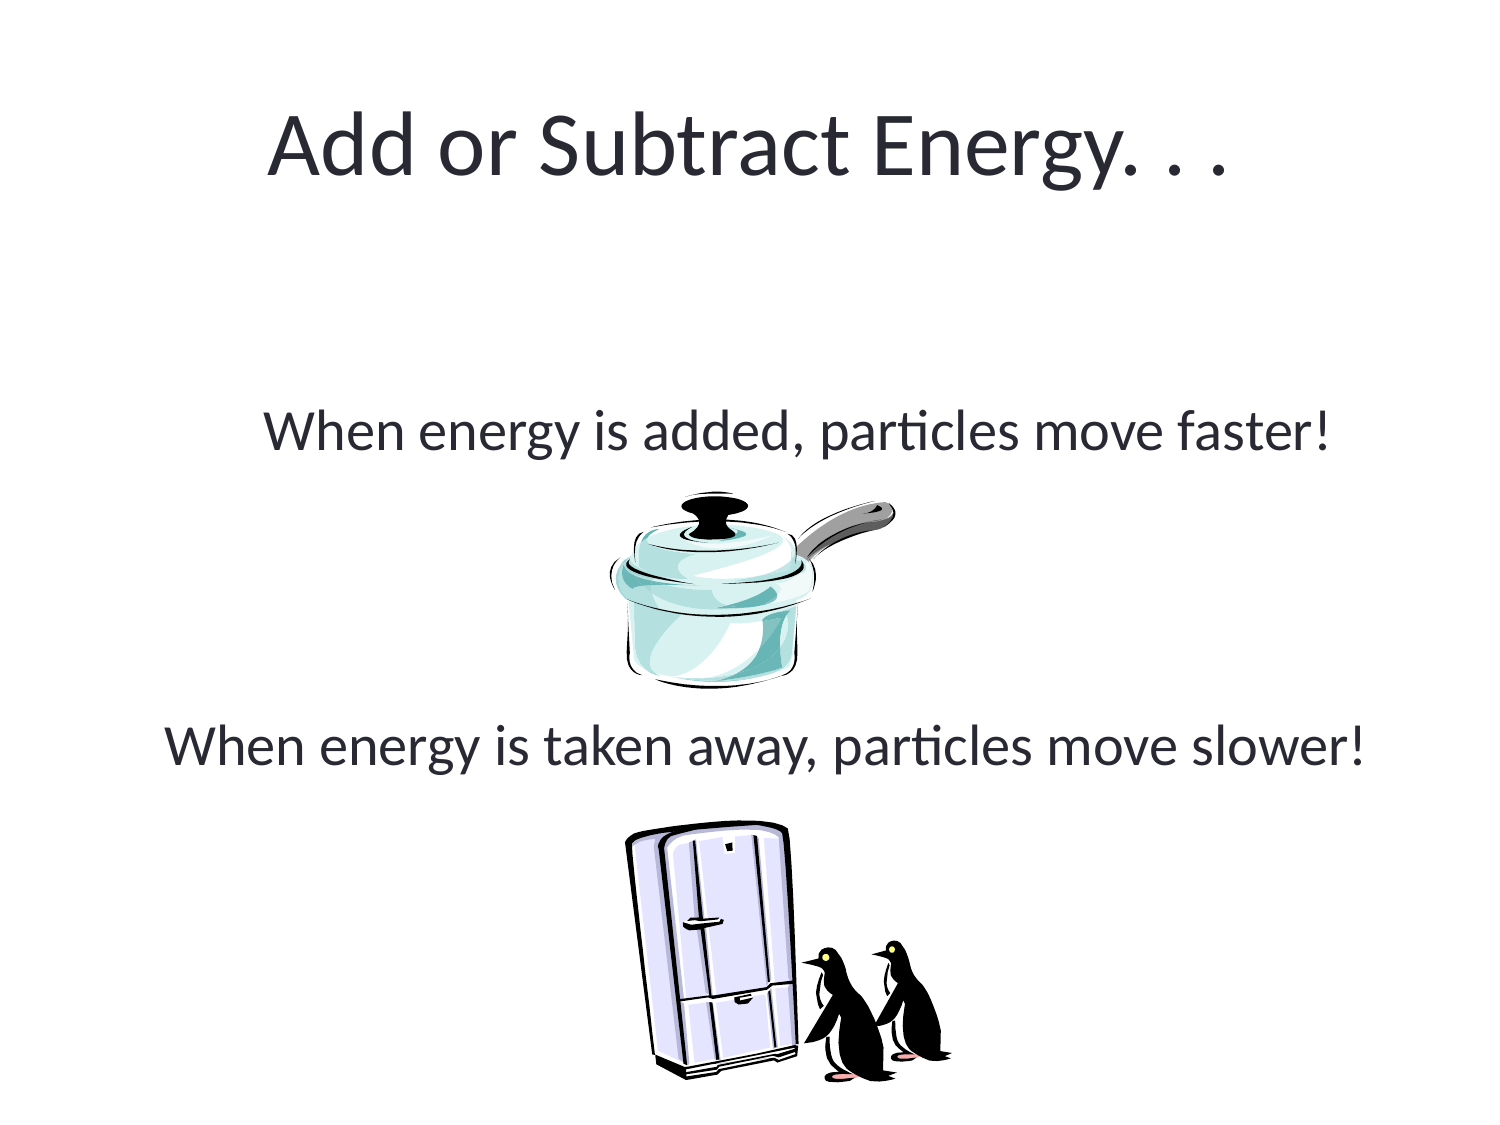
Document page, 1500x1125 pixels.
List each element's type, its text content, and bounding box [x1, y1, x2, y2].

title Add or Subtract Energy. . . [75, 45, 1425, 233]
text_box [197, 384, 1401, 698]
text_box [87, 699, 1447, 1085]
